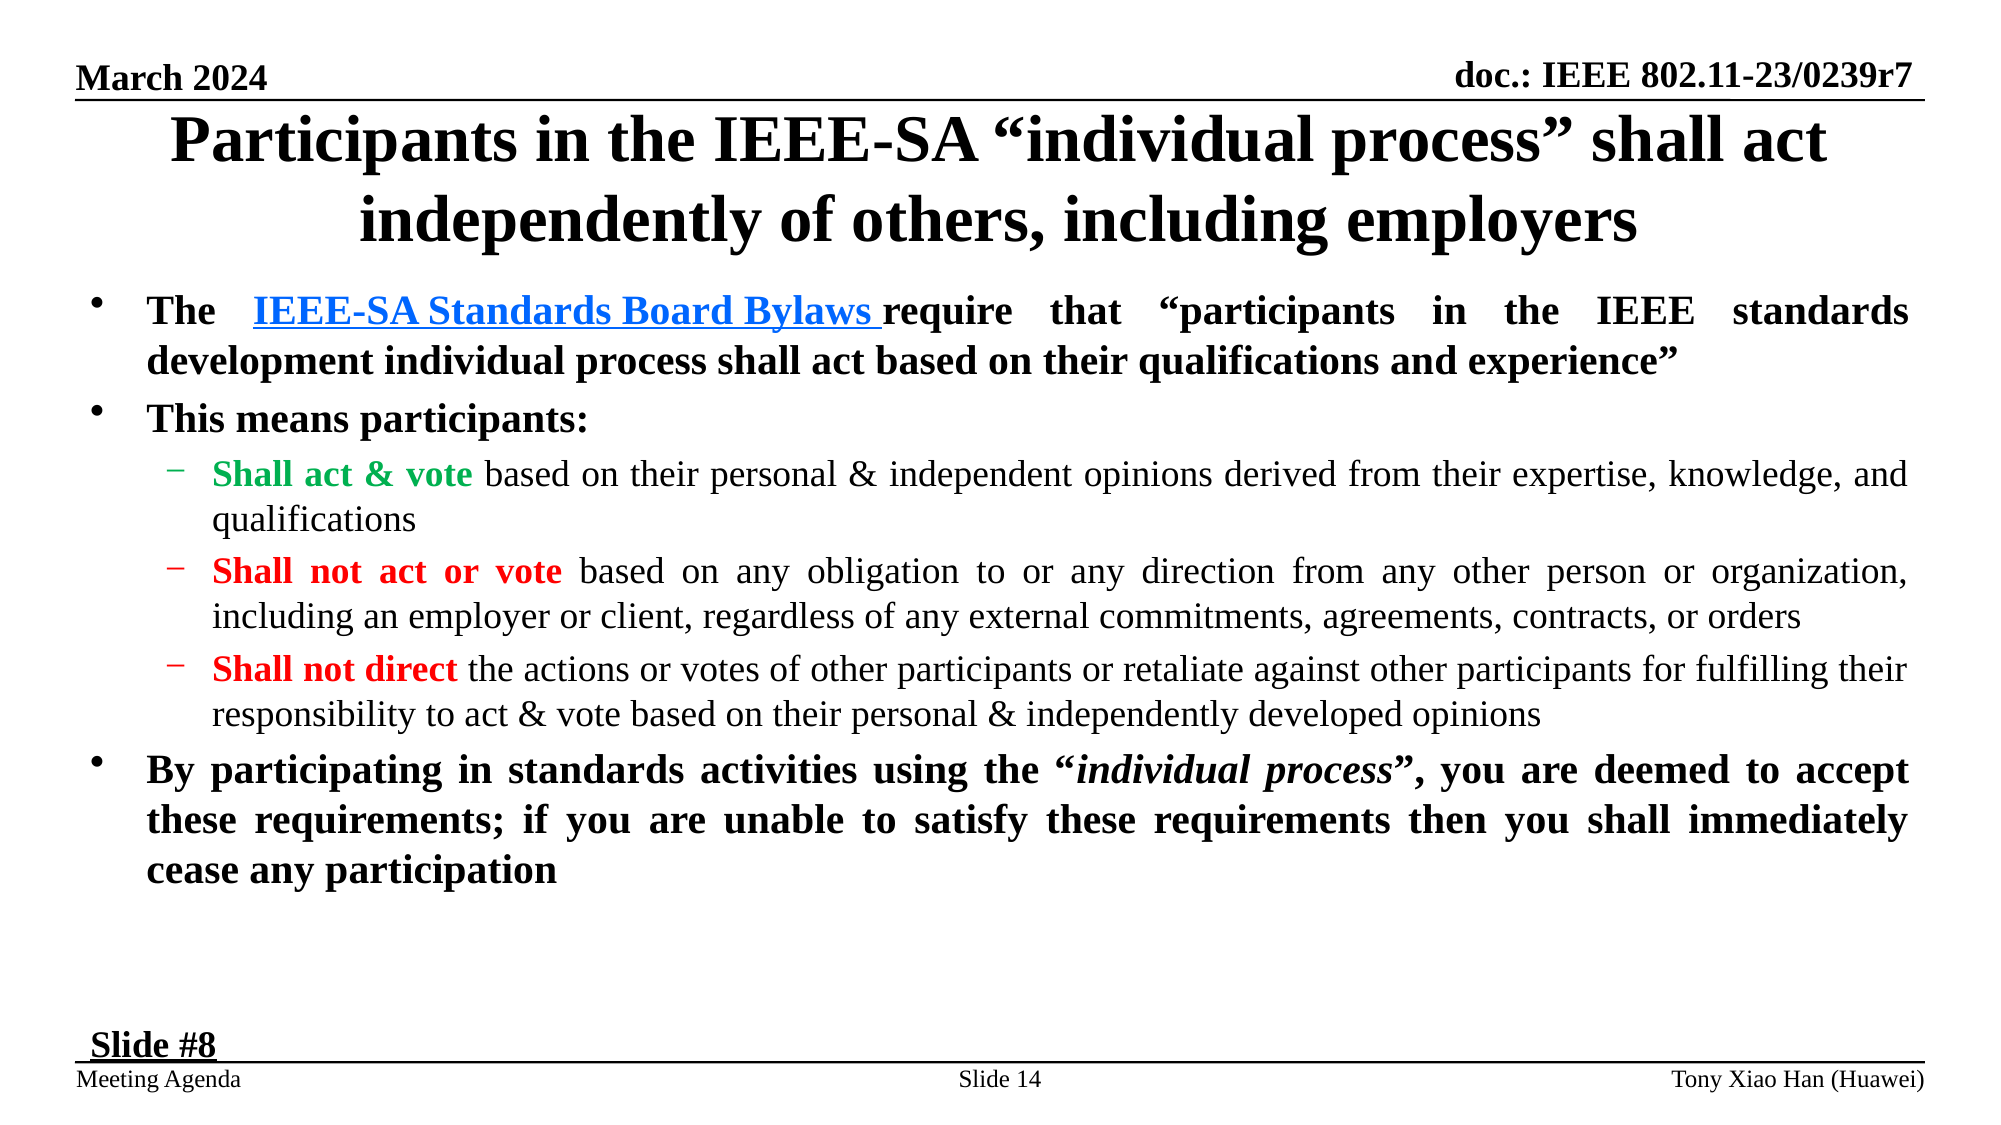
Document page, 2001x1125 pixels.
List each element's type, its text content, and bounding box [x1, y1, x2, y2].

list The IEEE-SA Standards Board Bylaws require that “participants in the IEEE standards development individual process shall act based on their qualifications and experience” This means participants: Shall act & vote based on their personal & independent opinions derived from their expertise, knowledge, and qualifications Shall not act or vote based on any obligation to or any direction from any other person or organization, including an employer or client, regardless of any external commitments, agreements, contracts, or orders Shall not direct the actions or votes of other participants or retaliate against other participants for fulfilling their responsibility to act & vote based on their personal & independently developed opinions By participating in standards activities using the “individual process”, you are deemed to accept these requirements; if you are unable to satisfy these requirements then you shall immediately cease any participation [75, 275, 1925, 1038]
text_box Slide #8 [75, 1012, 232, 1073]
text_box Participants in the IEEE-SA “individual process” shall act independently of others, including employers [75, 87, 1925, 263]
